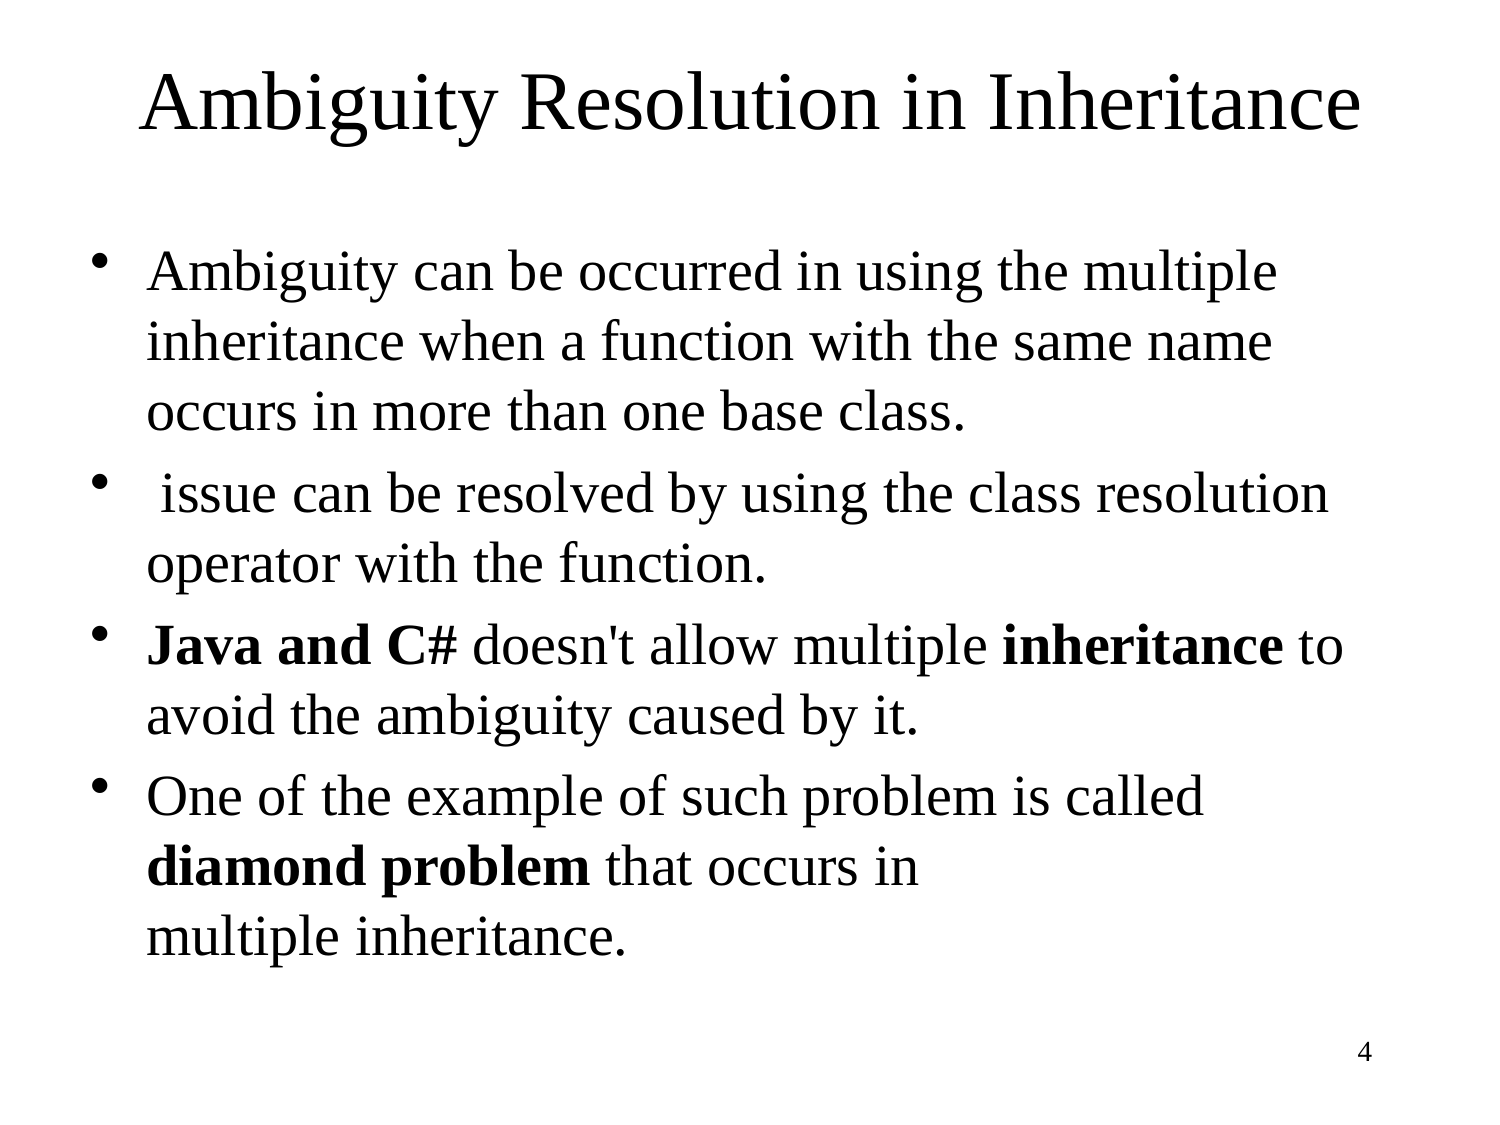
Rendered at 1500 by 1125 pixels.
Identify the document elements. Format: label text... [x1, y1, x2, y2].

list Ambiguity can be occurred in using the multiple inheritance when a function with the same name occurs in more than one base class. issue can be resolved by using the class resolution operator with the function. Java and C# doesn't allow multiple inheritance to avoid the ambiguity caused by it. One of the example of such problem is called diamond problem that occurs in multiple inheritance. [75, 224, 1425, 1100]
title Ambiguity Resolution in Inheritance [113, 2, 1389, 191]
slide_number 4 [1074, 1025, 1388, 1100]
